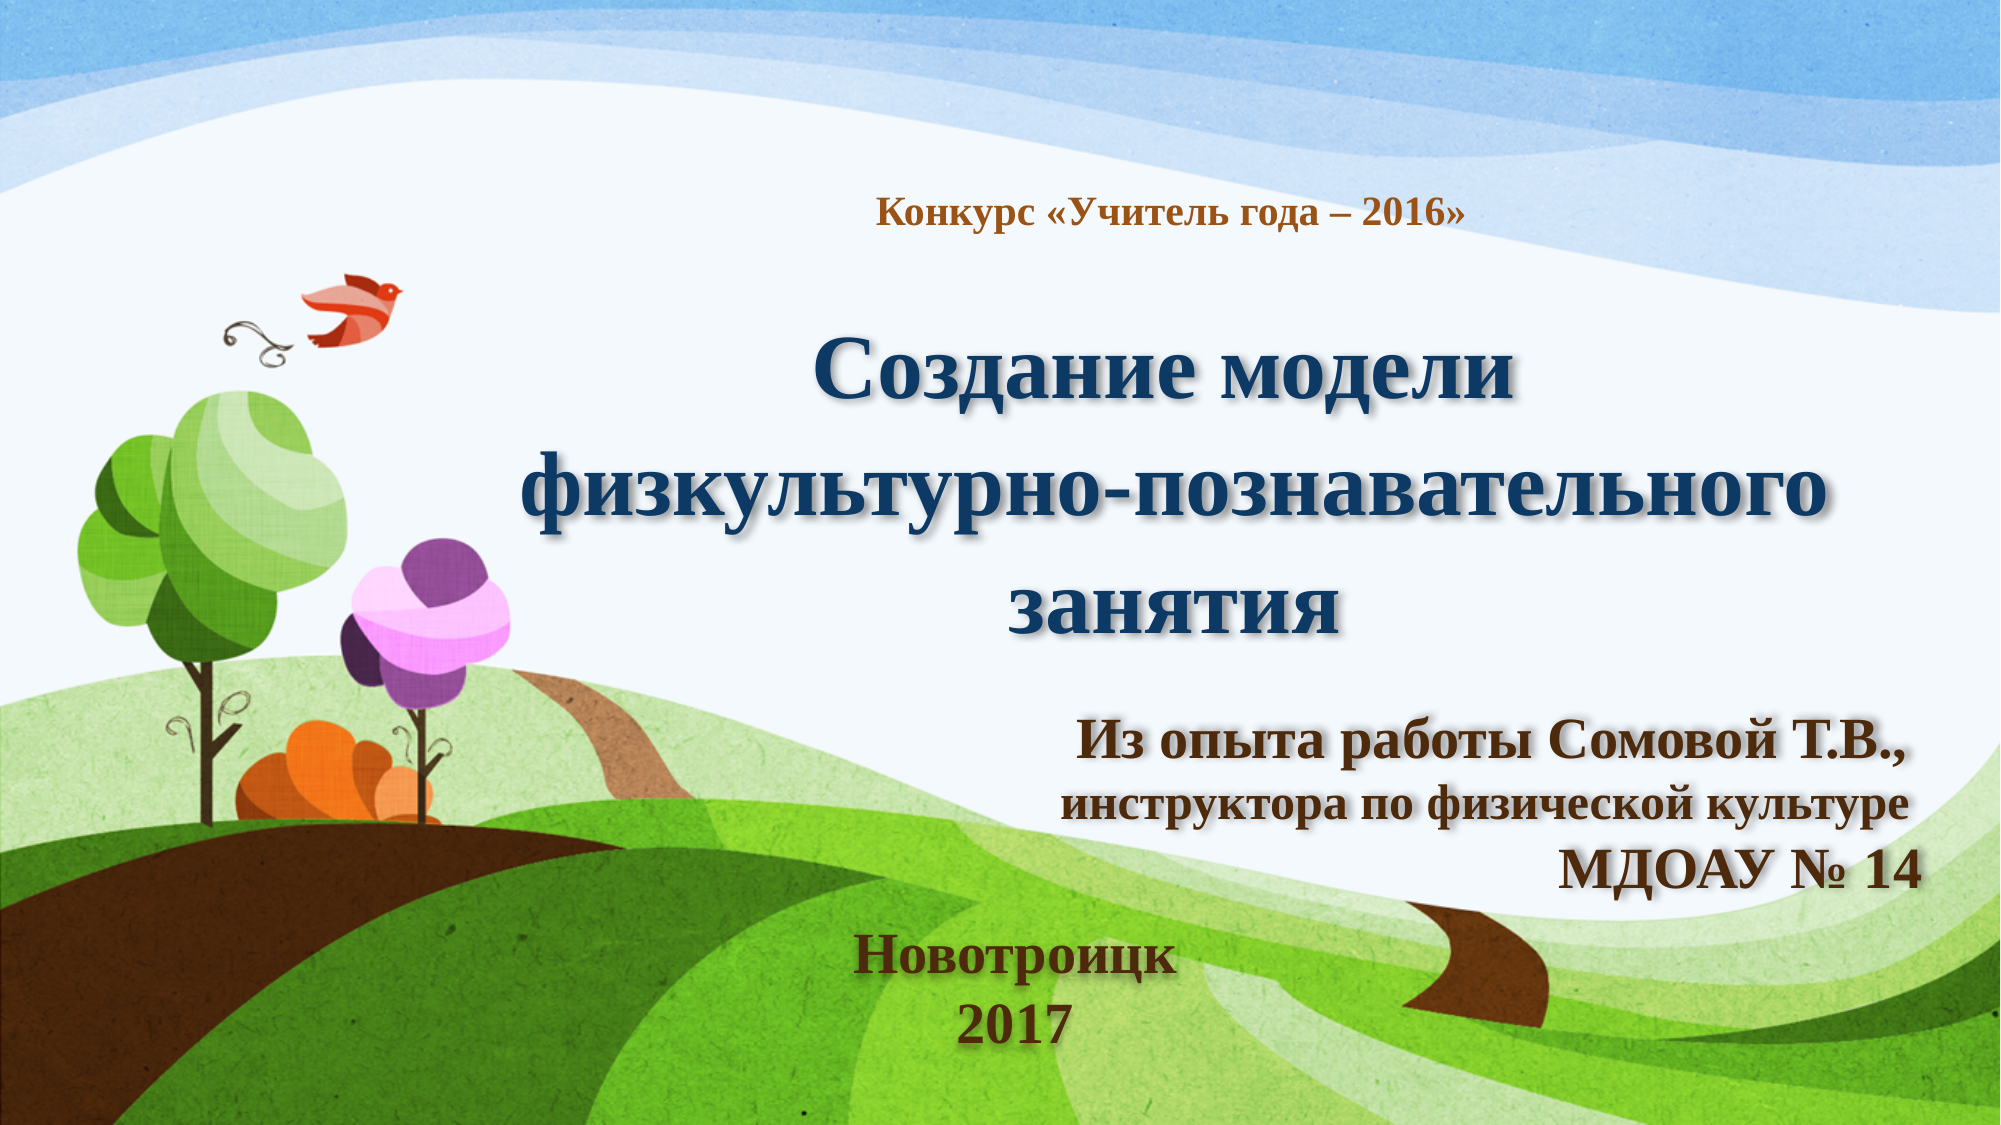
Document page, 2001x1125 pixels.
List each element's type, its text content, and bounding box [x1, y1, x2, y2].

subtitle Из опыта работы Сомовой Т.В., инструктора по физической культуре МДОАУ № 14 [812, 692, 1938, 967]
text_box Конкурс «Учитель года – 2016» [861, 176, 1524, 242]
text_box Новотроицк 2017 [733, 908, 1297, 1063]
picture [0, 0, 2001, 1125]
title Создание модели физкультурно-познавательного занятия [471, 260, 1879, 660]
